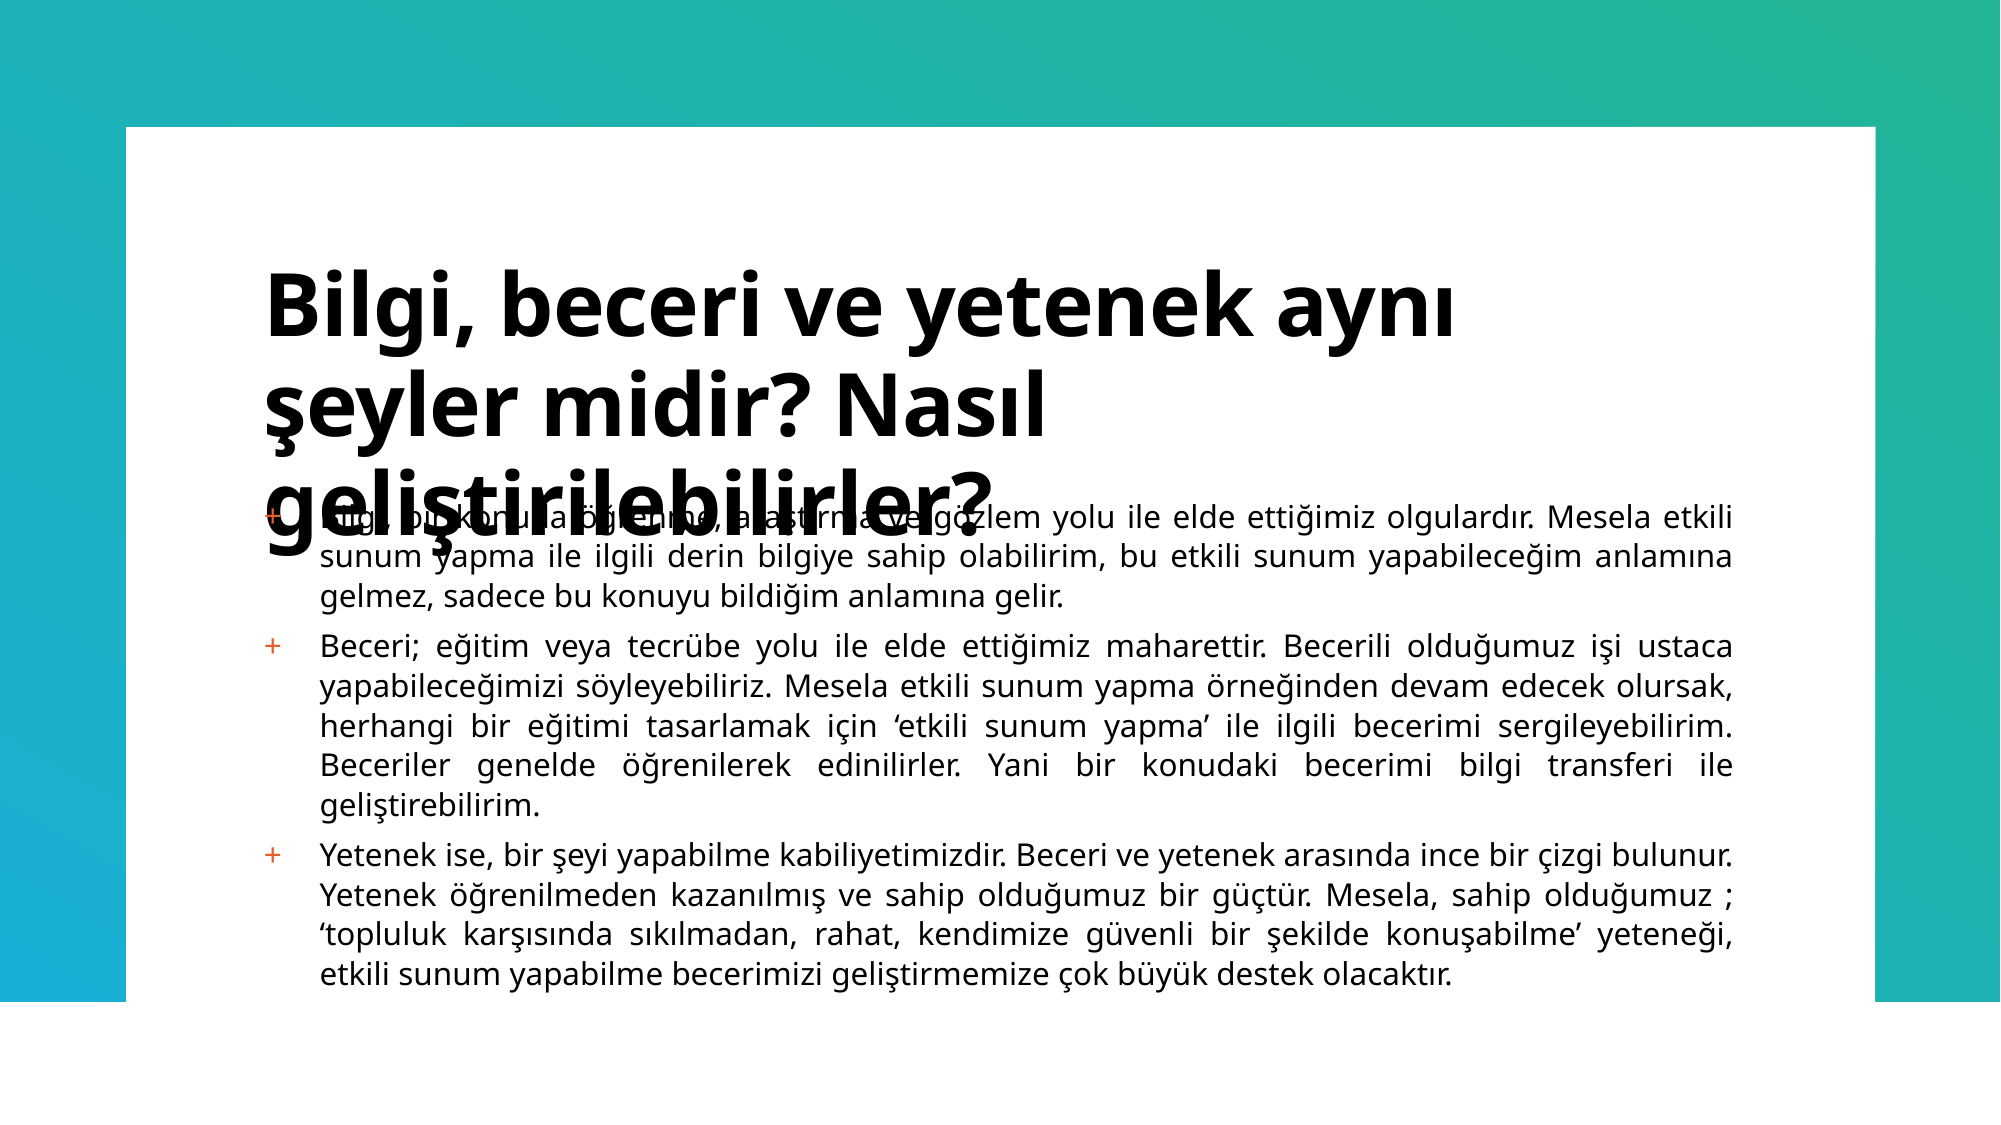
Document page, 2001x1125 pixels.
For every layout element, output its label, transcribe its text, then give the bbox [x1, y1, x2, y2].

list Bilgi, bir konuda öğrenme, araştırma ve gözlem yolu ile elde ettiğimiz olgulardır. Mesela etkili sunum yapma ile ilgili derin bilgiye sahip olabilirim, bu etkili sunum yapabileceğim anlamına gelmez, sadece bu konuyu bildiğim anlamına gelir. Beceri; eğitim veya tecrübe yolu ile elde ettiğimiz maharettir. Becerili olduğumuz işi ustaca yapabileceğimizi söyleyebiliriz. Mesela etkili sunum yapma örneğinden devam edecek olursak, herhangi bir eğitimi tasarlamak için ‘etkili sunum yapma’ ile ilgili becerimi sergileyebilirim. Beceriler genelde öğrenilerek edinilirler. Yani bir konudaki becerimi bilgi transferi ile geliştirebilirim. Yetenek ise, bir şeyi yapabilme kabiliyetimizdir. Beceri ve yetenek arasında ince bir çizgi bulunur. Yetenek öğrenilmeden kazanılmış ve sahip olduğumuz bir güçtür. Mesela, sahip olduğumuz ; ‘topluluk karşısında sıkılmadan, rahat, kendimize güvenli bir şekilde konuşabilme’ yeteneği, etkili sunum yapabilme becerimizi geliştirmemize çok büyük destek olacaktır. [248, 487, 1749, 1001]
title Bilgi, beceri ve yetenek aynı şeyler midir? Nasıl geliştirilebilirler? [248, 248, 1749, 470]
